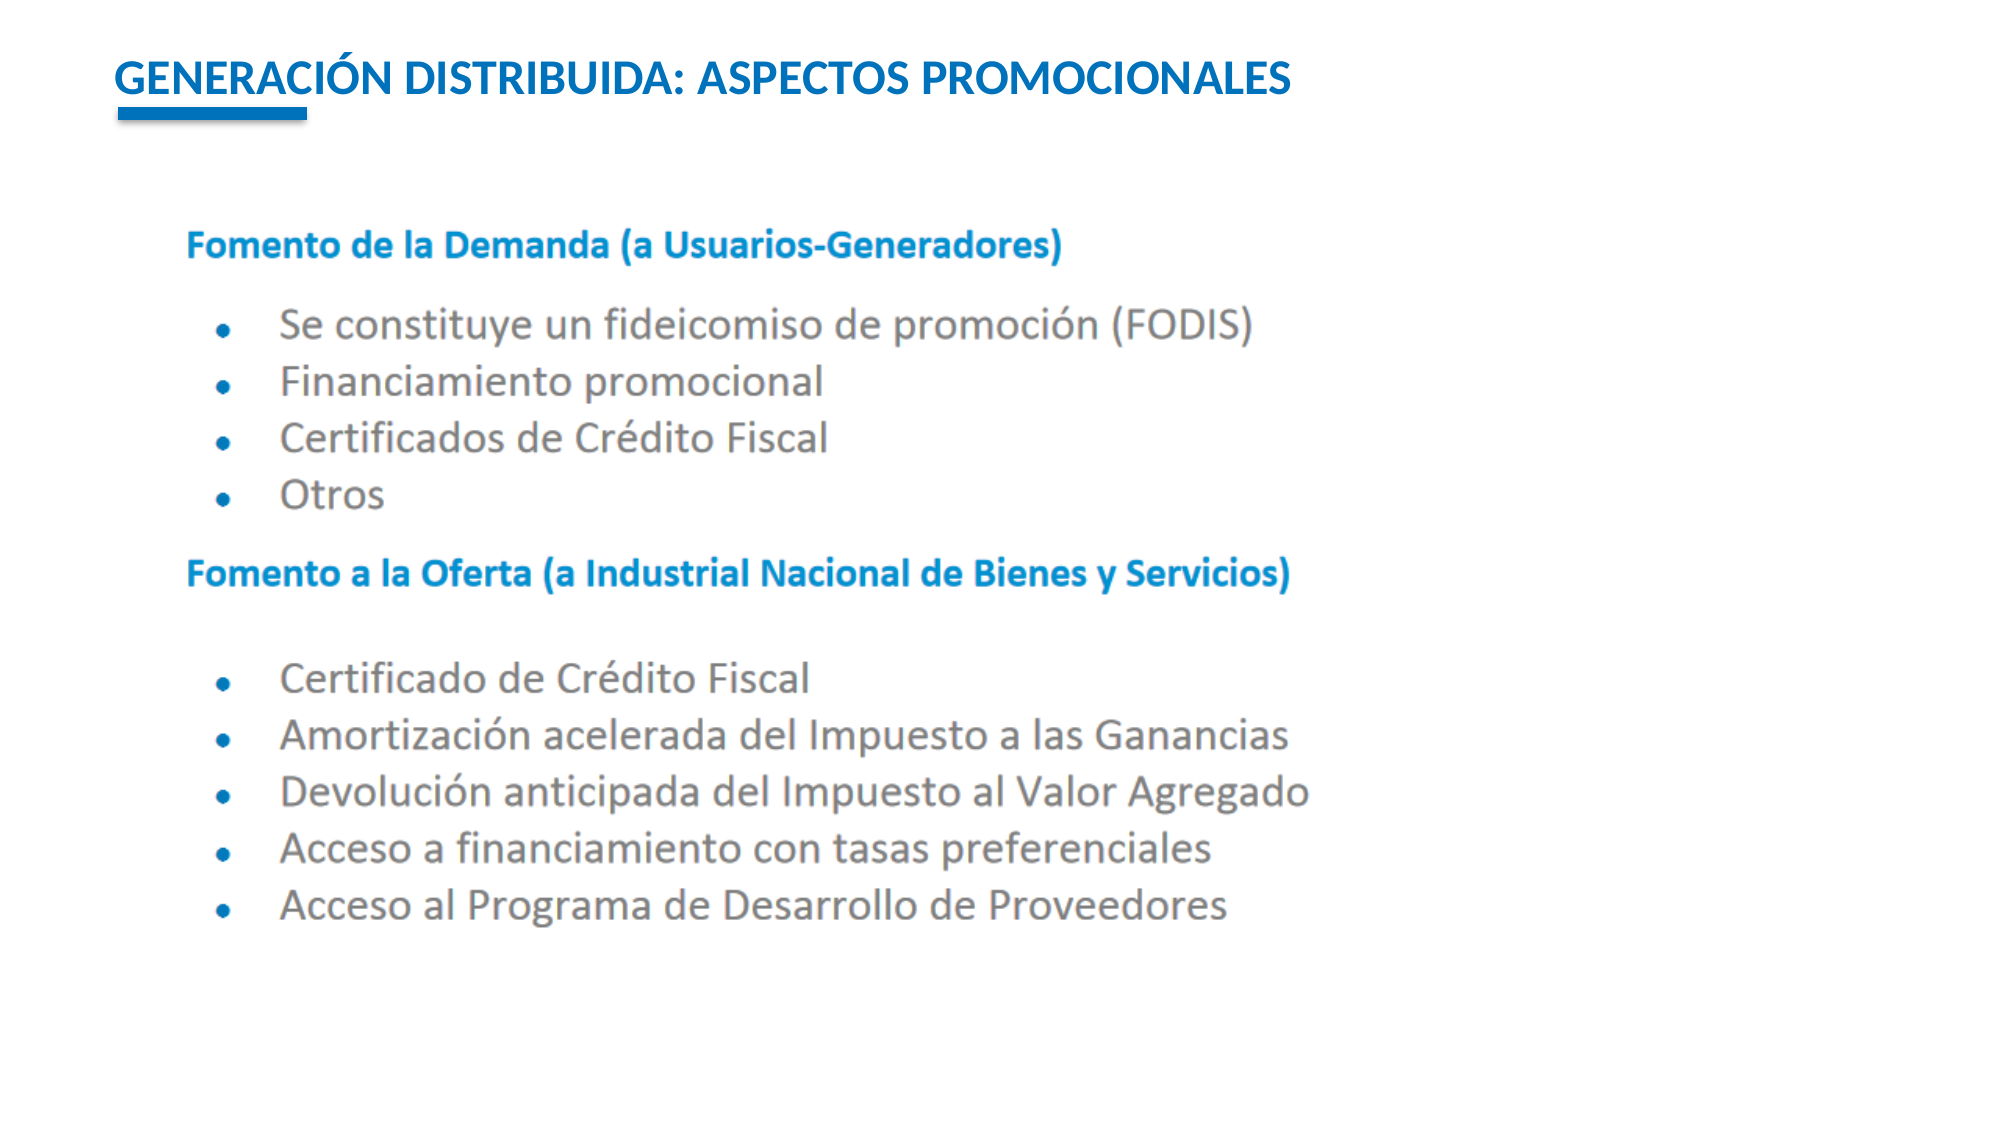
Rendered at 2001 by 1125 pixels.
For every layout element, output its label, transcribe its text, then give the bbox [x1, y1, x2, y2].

title GENERACIÓN DISTRIBUIDA: ASPECTOS PROMOCIONALES [99, 36, 1800, 108]
picture [137, 195, 1924, 1070]
